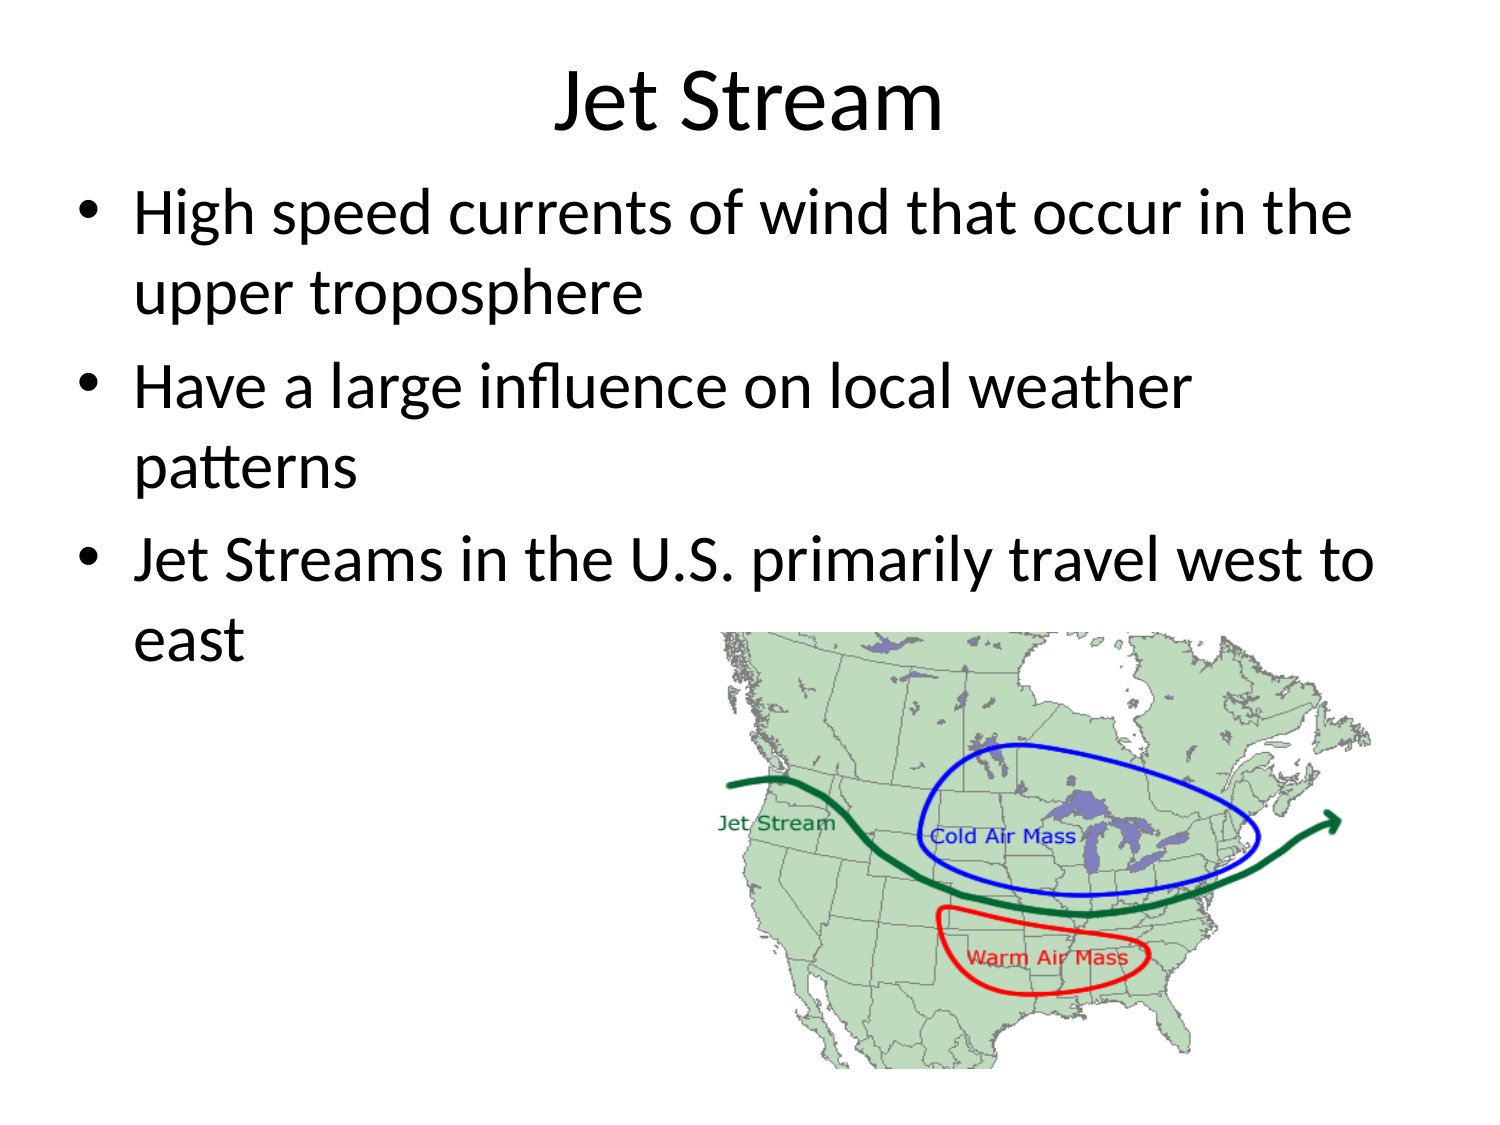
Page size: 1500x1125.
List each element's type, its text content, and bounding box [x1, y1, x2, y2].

picture [708, 632, 1384, 1070]
title Jet Stream [75, 0, 1425, 188]
list High speed currents of wind that occur in the upper troposphere Have a large influence on local weather patterns Jet Streams in the U.S. primarily travel west to east [61, 160, 1412, 904]
